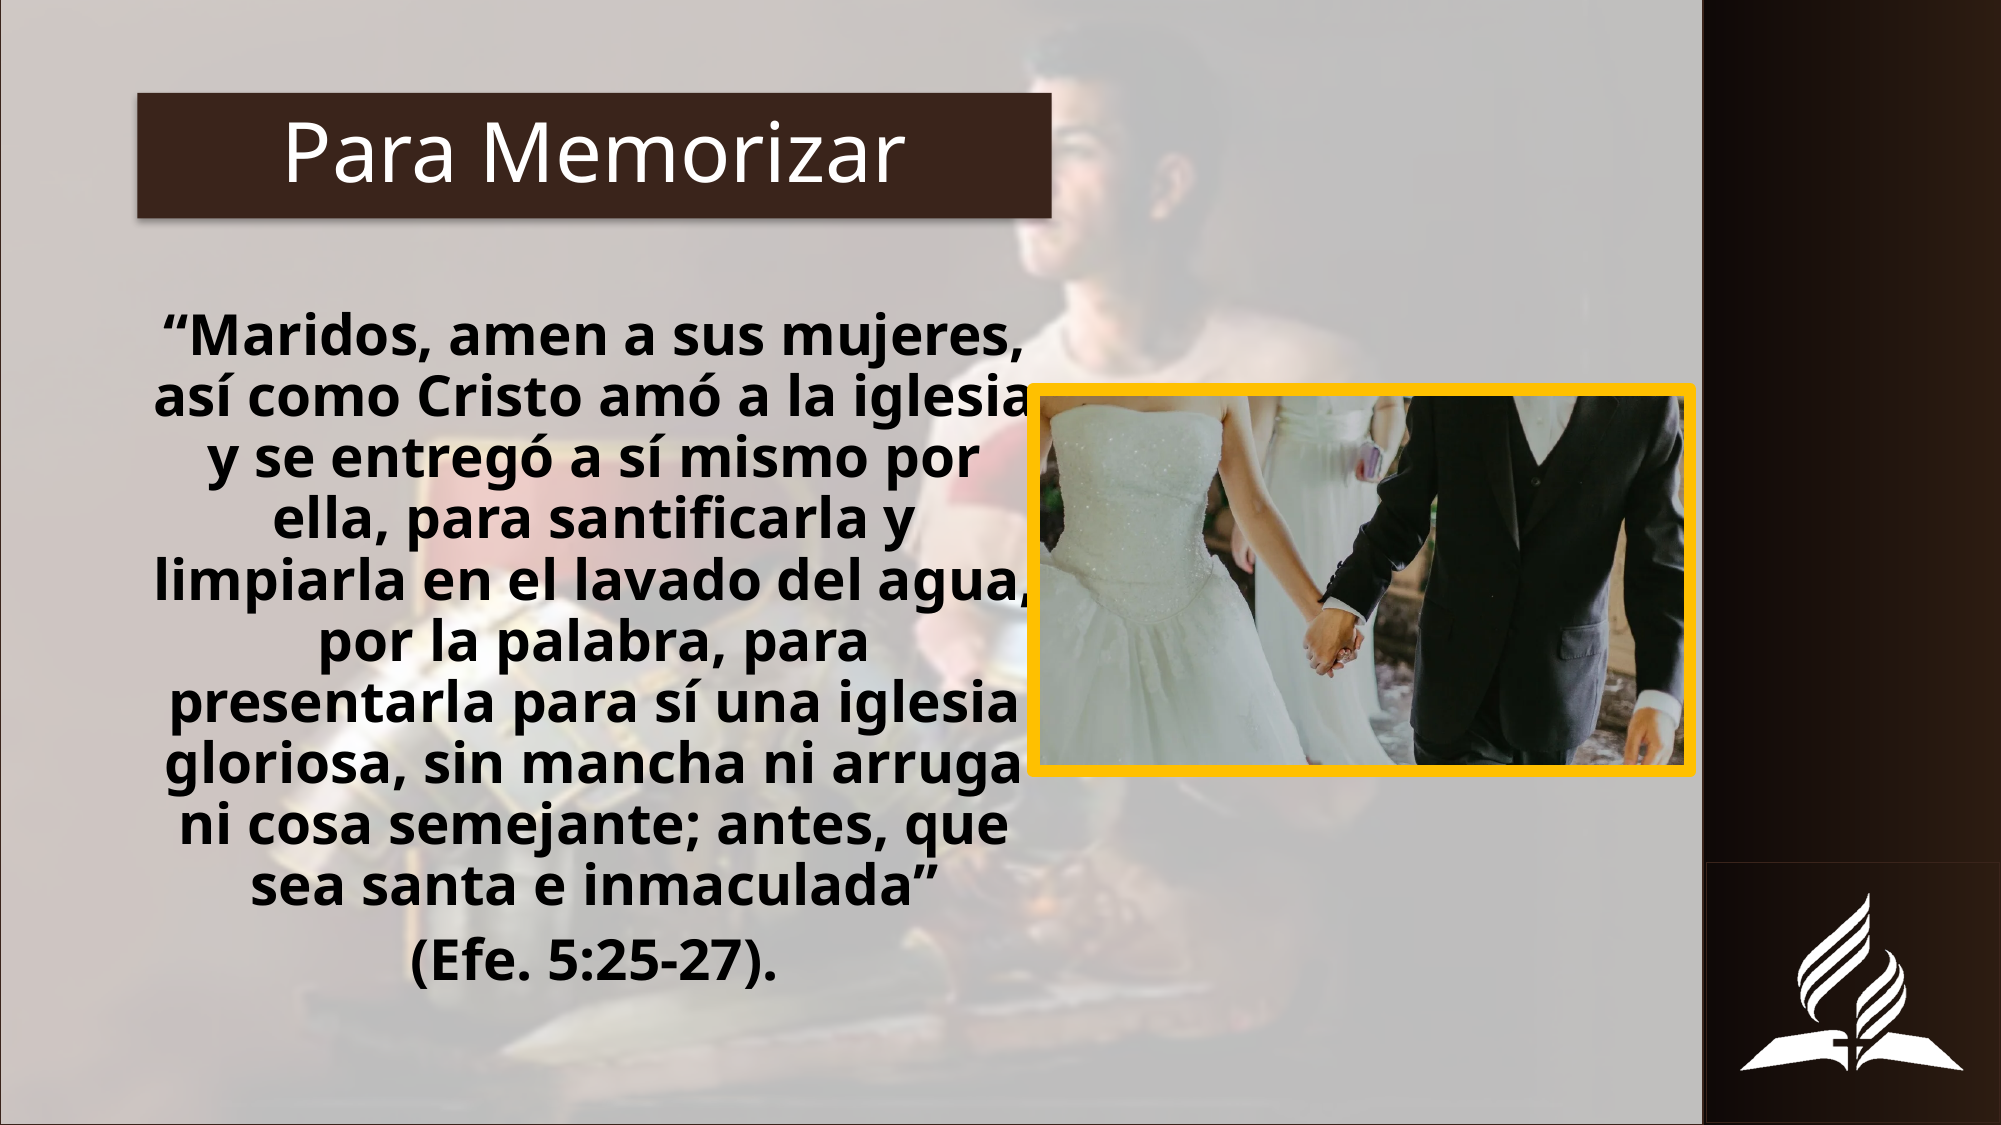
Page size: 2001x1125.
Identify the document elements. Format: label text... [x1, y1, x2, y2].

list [1039, 395, 1684, 765]
title Para Memorizar [137, 92, 1052, 219]
list “Maridos, amen a sus mujeres, así como Cristo amó a la iglesia y se entregó a sí mismo por ella, para santificarla y limpiarla en el lavado del agua, por la palabra, para presentarla para sí una iglesia gloriosa, sin mancha ni arruga ni cosa semejante; antes, que sea santa e inmaculada” (Efe. 5:25-27). [137, 299, 1052, 1014]
picture [1707, 863, 1999, 1122]
